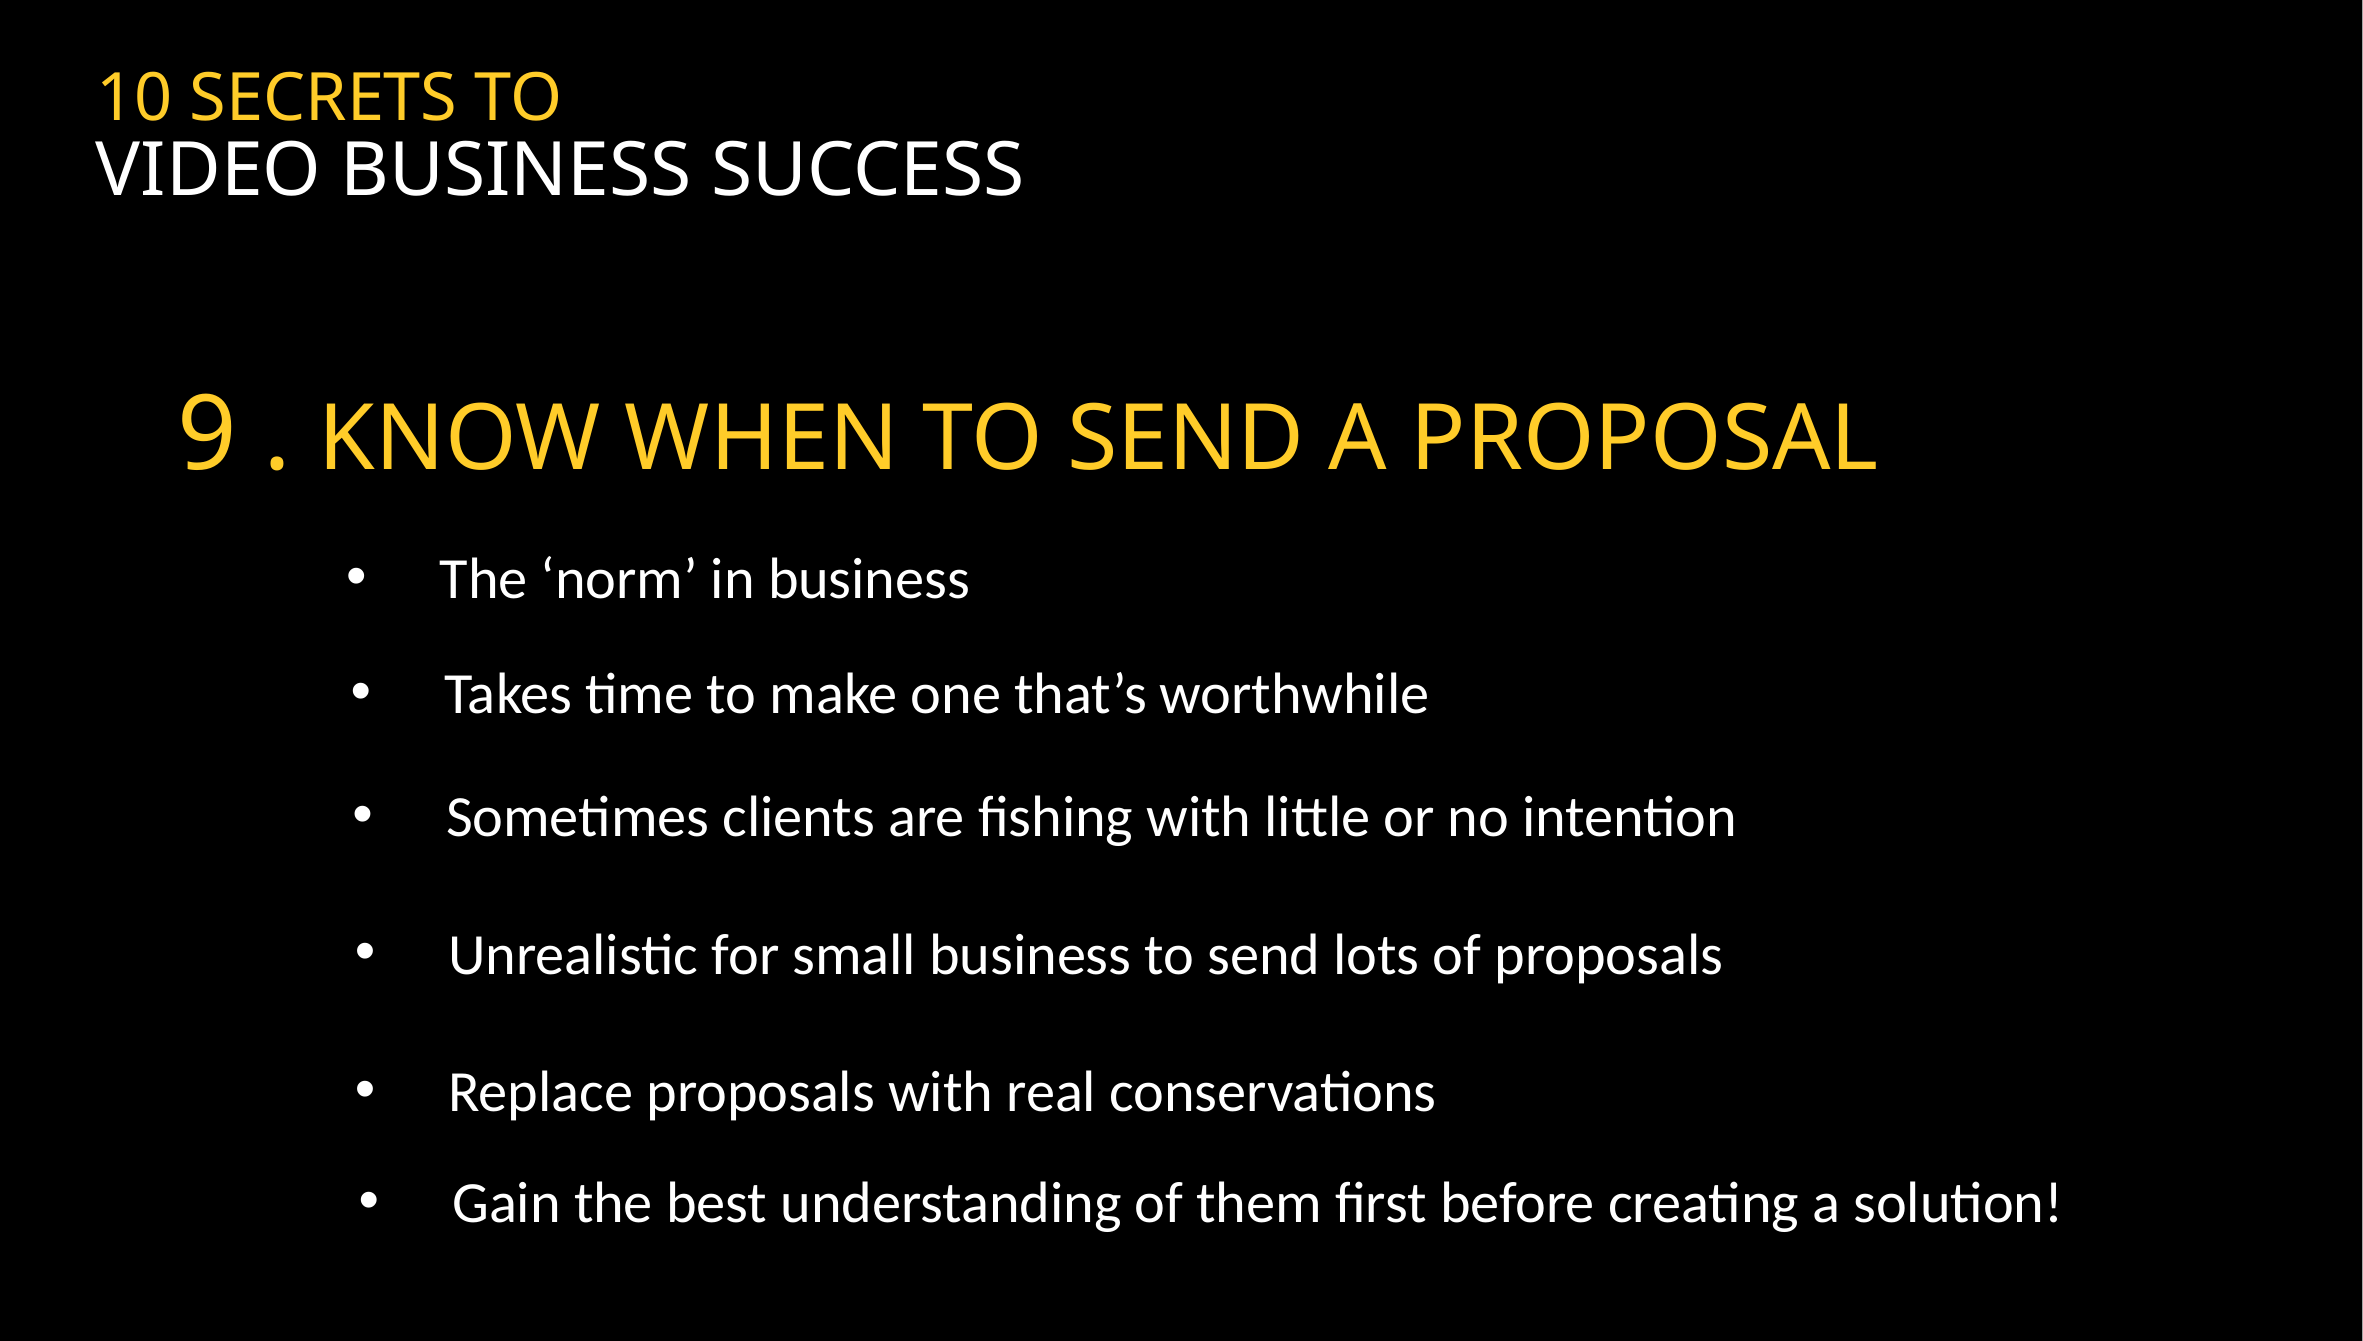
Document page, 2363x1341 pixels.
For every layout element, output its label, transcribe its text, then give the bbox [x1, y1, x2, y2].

text_box Unrealistic for small business to send lots of proposals [339, 908, 2090, 1045]
text_box Takes time to make one that’s worthwhile [335, 647, 2086, 786]
text_box Sometimes clients are fishing with little or no intention [337, 770, 1918, 909]
text_box The ‘norm’ in business [331, 532, 1912, 671]
text_box 9 . KNOW WHEN TO SEND A PROPOSAL [162, 357, 2294, 498]
text_box 10 SECRETS TO [81, 46, 1017, 114]
text_box Gain the best understanding of them first before creating a solution! [343, 1157, 2132, 1295]
text_box Replace proposals with real conservations [339, 1045, 2090, 1184]
text_box VIDEO BUSINESS SUCCESS [81, 114, 1300, 219]
